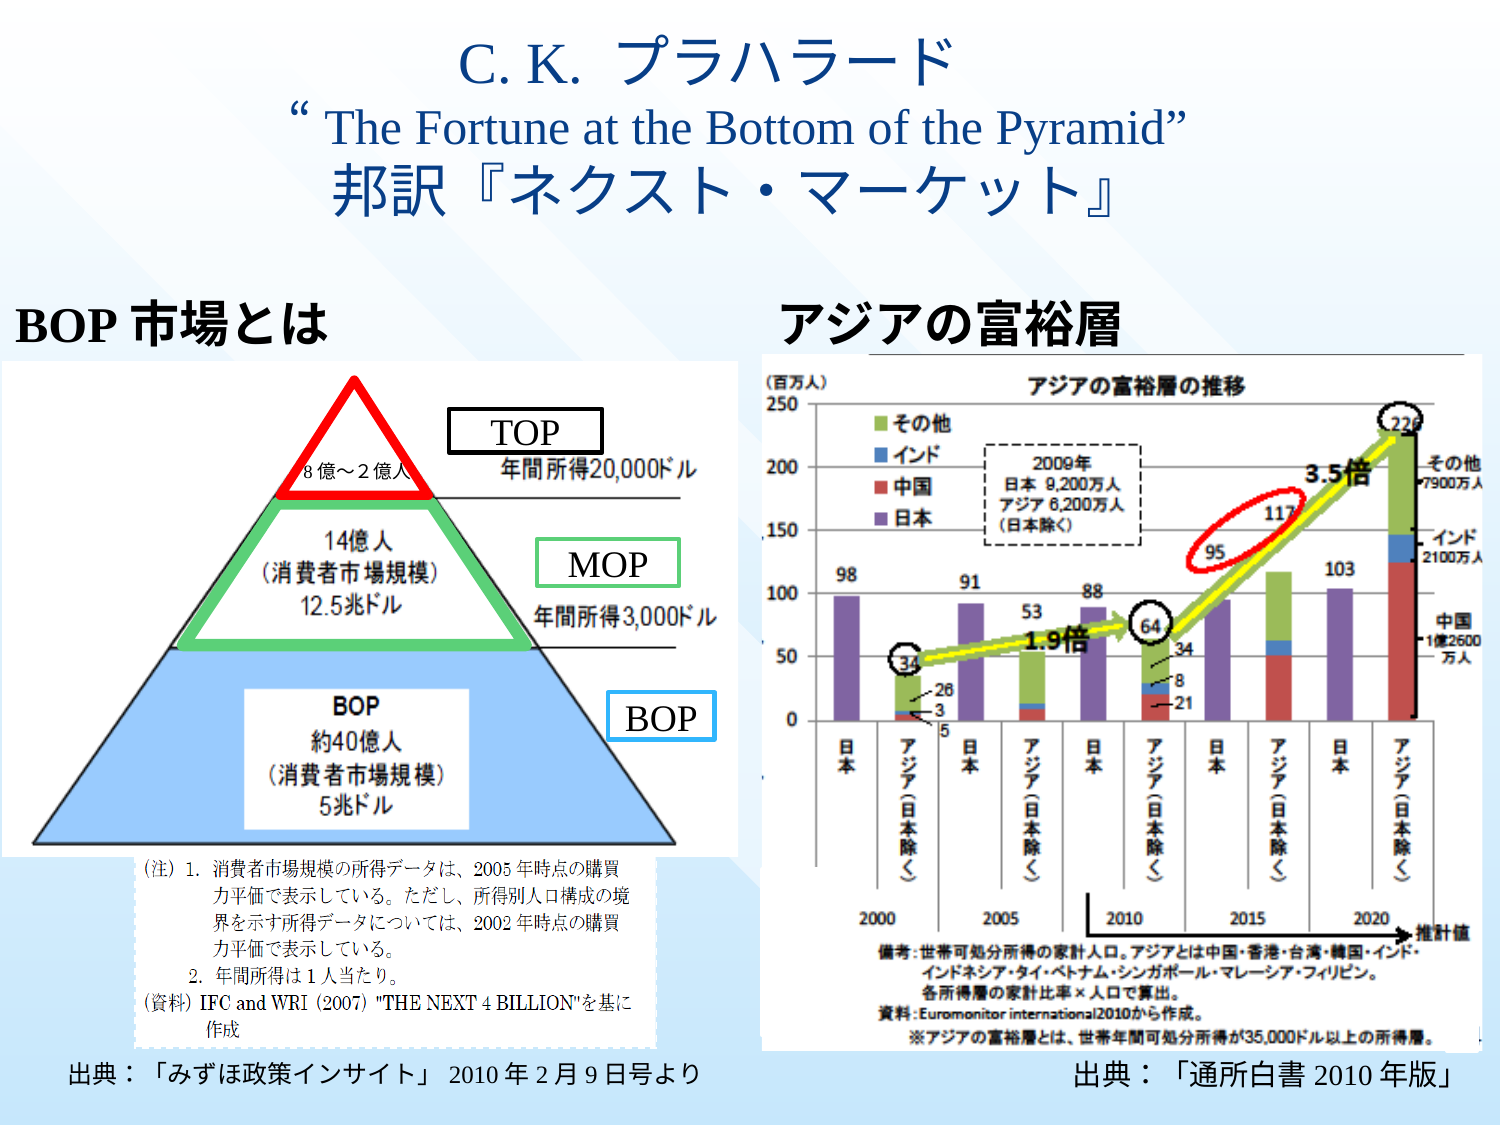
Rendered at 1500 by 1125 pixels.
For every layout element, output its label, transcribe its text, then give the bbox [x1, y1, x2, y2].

picture [761, 354, 1483, 1054]
title C. K. プラハラード “The Fortune at the Bottom of the Pyramid” 邦訳『ネクスト・マーケット』 [35, 30, 1442, 219]
text_box 出典：「みずほ政策インサイト」2010年2月9日号より [53, 1051, 739, 1096]
list BOP市場とは [0, 255, 739, 361]
list アジアの富裕層 [761, 255, 1483, 354]
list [1, 361, 739, 857]
picture [135, 849, 656, 1048]
text_box 出典：「通所白書2010年版」 [773, 1060, 1483, 1099]
